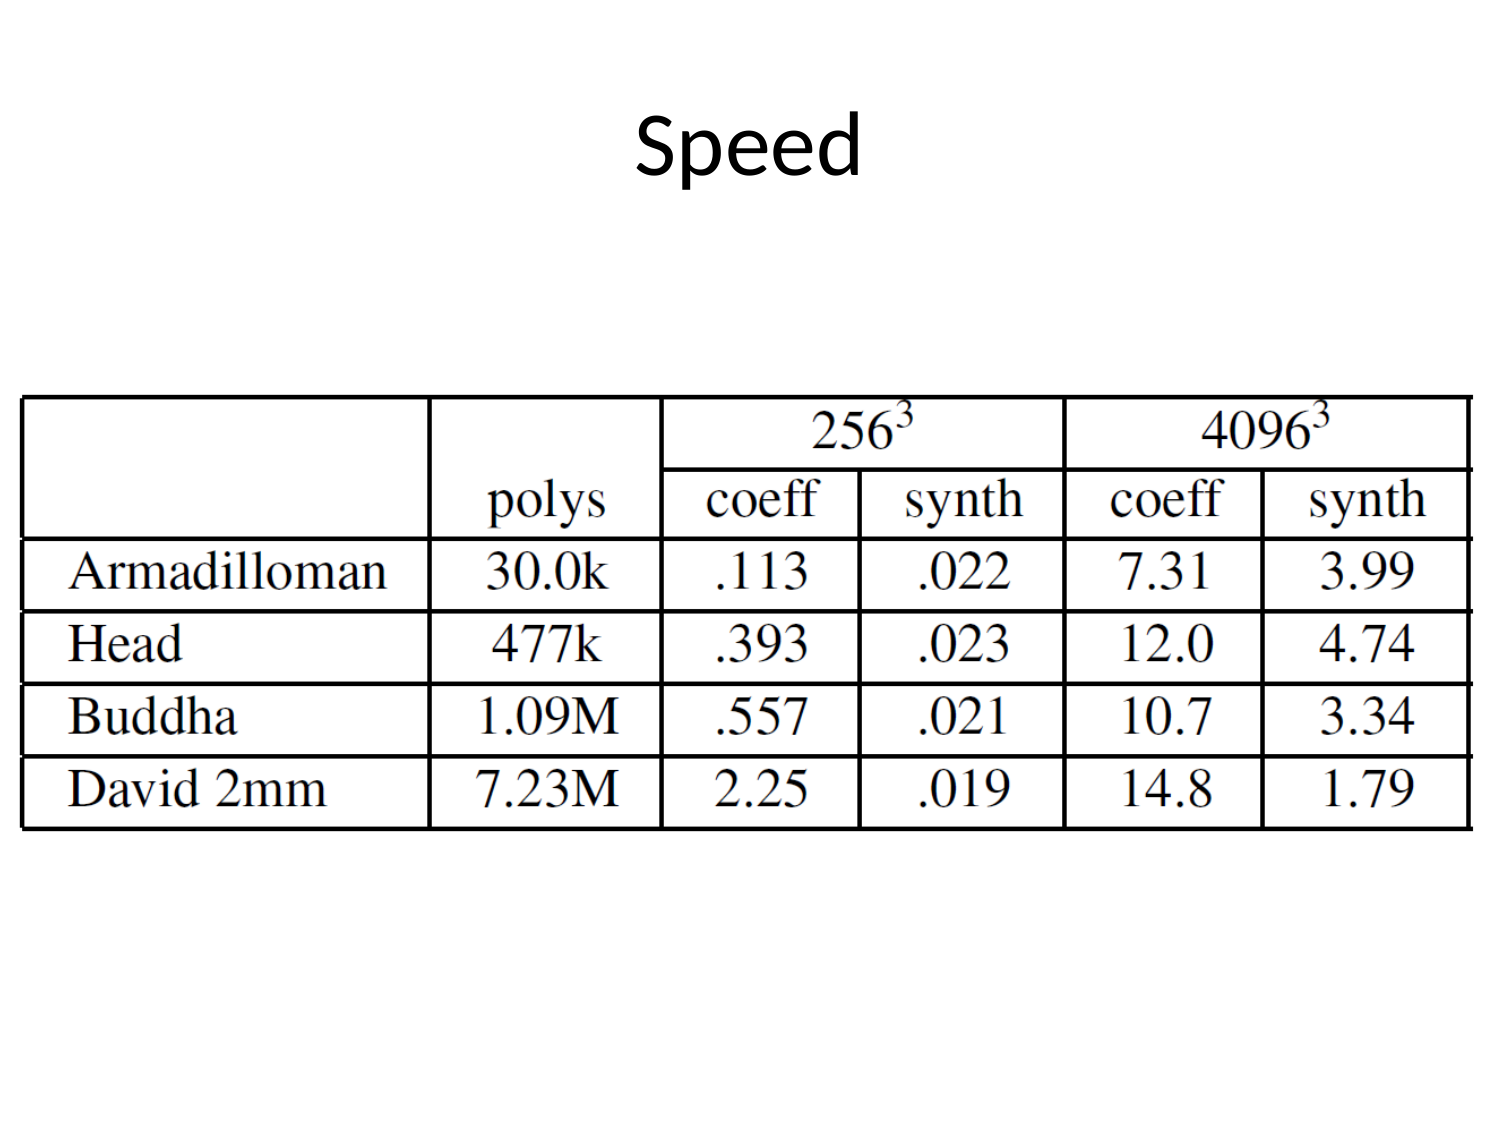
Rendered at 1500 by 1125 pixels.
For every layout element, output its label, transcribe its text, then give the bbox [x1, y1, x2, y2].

title Speed [75, 45, 1425, 233]
picture [12, 387, 1481, 838]
